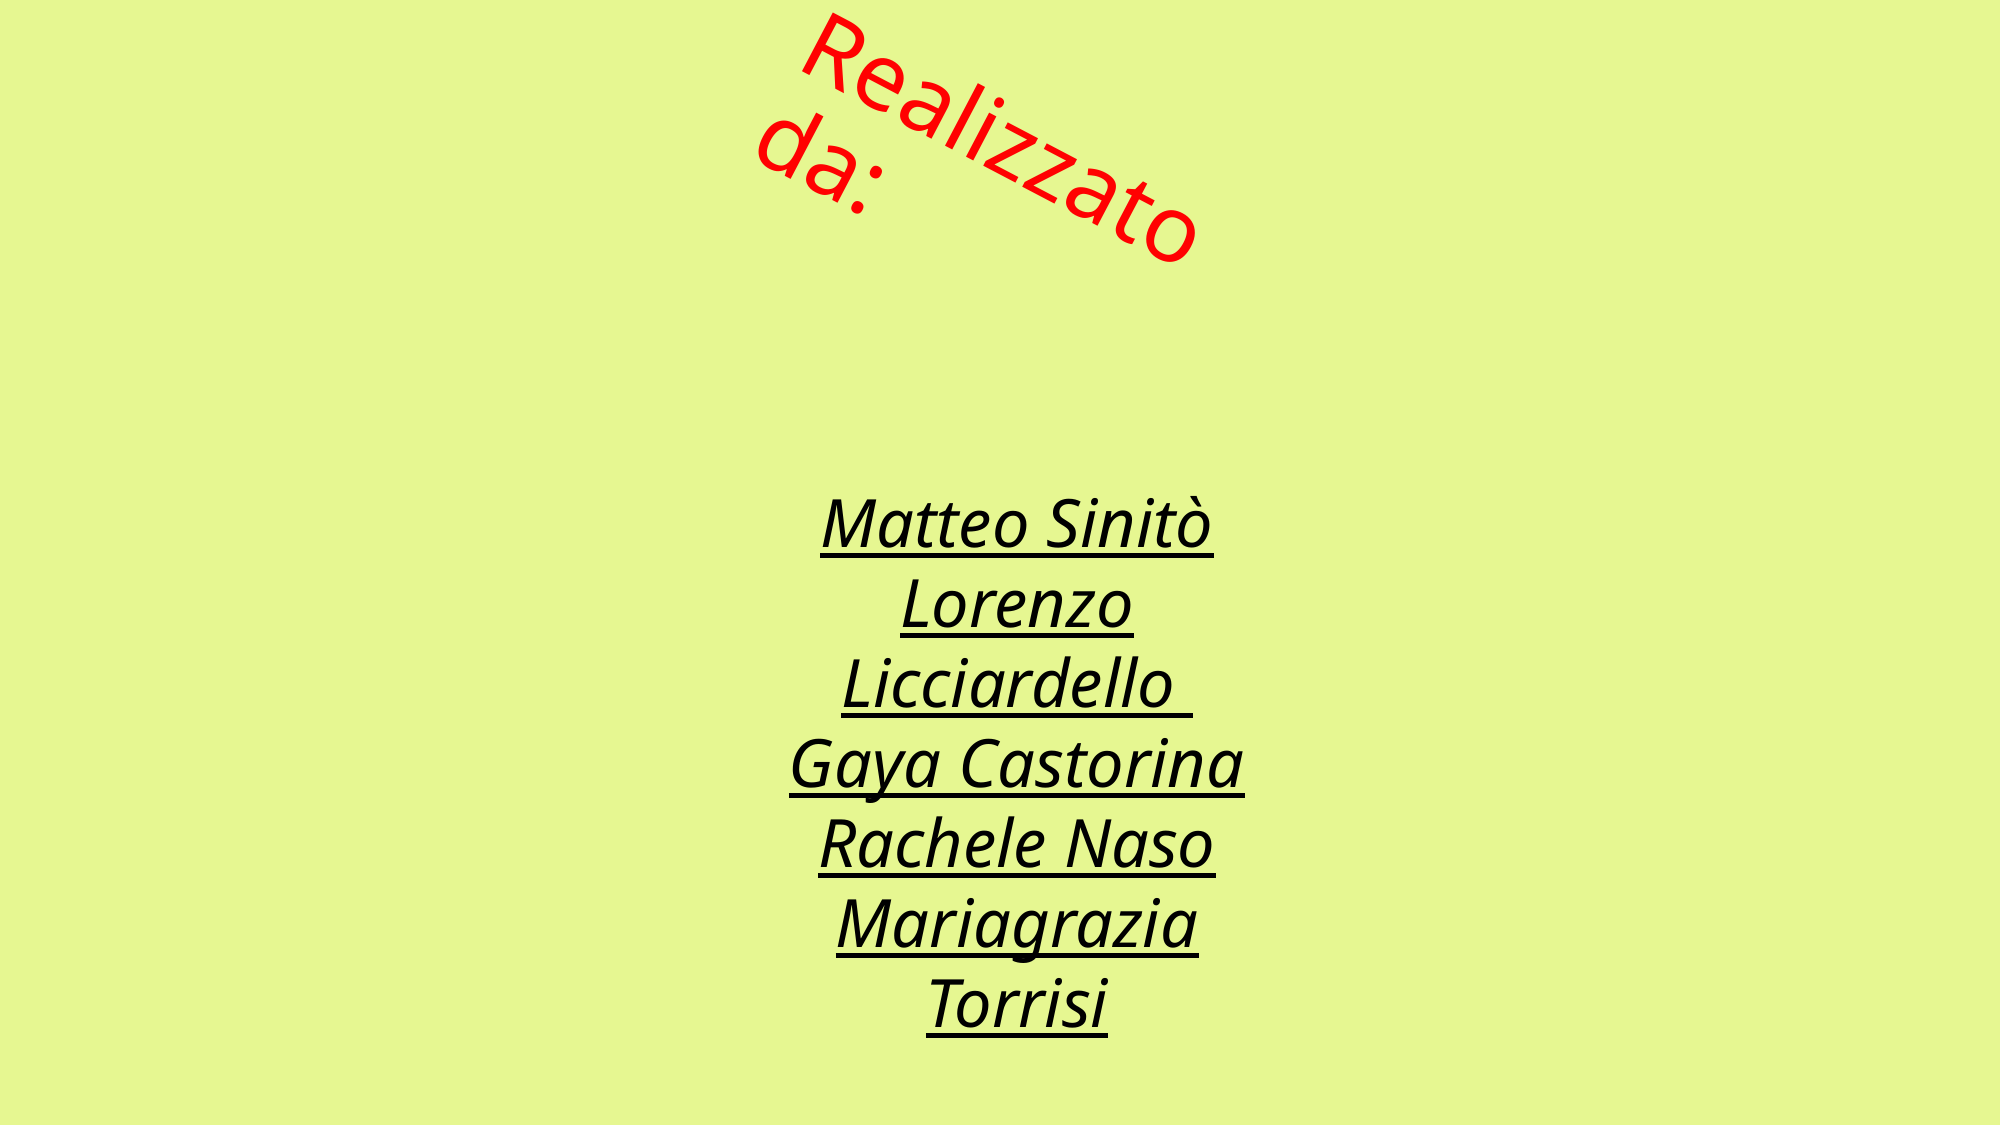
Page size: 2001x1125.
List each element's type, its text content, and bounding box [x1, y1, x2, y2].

title Realizzato da: [721, 0, 1313, 433]
text_box Matteo Sinitò Lorenzo Licciardello Gaya Castorina Rachele Naso Mariagrazia Torrisi [764, 473, 1270, 1049]
